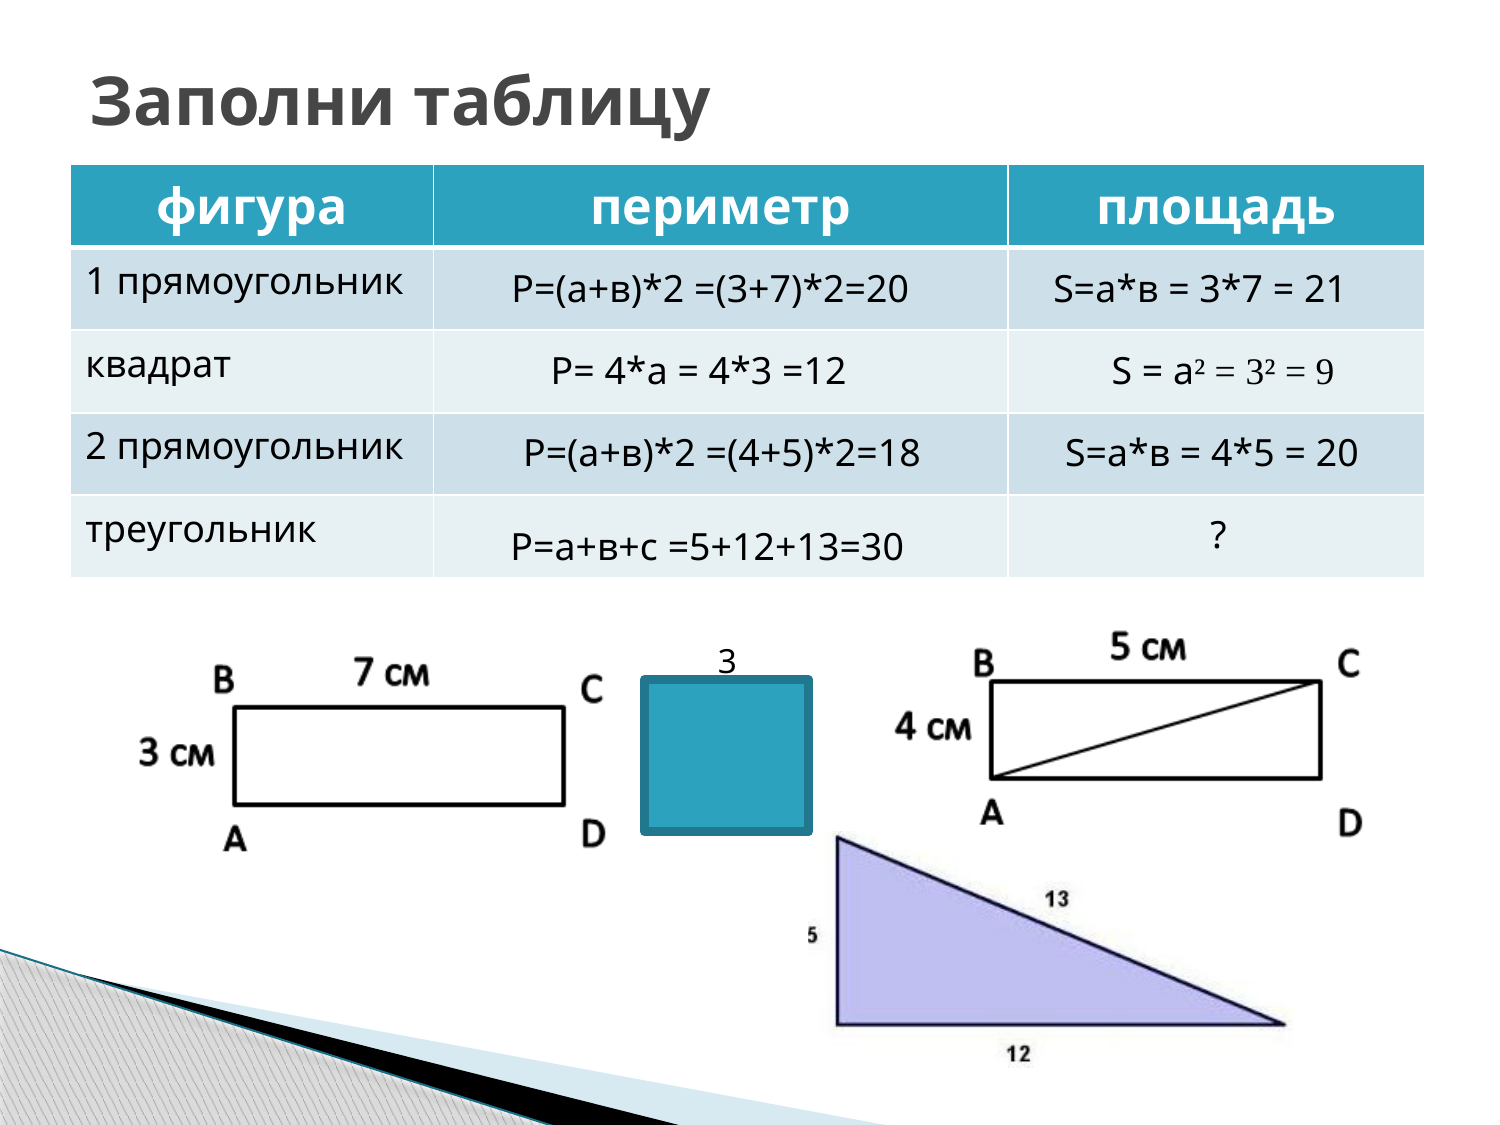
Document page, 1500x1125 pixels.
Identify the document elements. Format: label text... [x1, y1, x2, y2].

picture [808, 609, 1403, 1069]
text_box ? [1195, 503, 1242, 564]
table_cell квадрат [71, 331, 433, 412]
text_box Р= 4*а = 4*3 =12 [535, 339, 862, 400]
table_cell [1009, 331, 1424, 412]
text_box S = а² = 3² = 9 [1096, 339, 1350, 400]
text_box S=а*в = 4*5 = 20 [1050, 421, 1375, 482]
text_box [648, 675, 813, 836]
table_cell 1 прямоугольник [71, 250, 433, 329]
table_header площадь [1009, 165, 1424, 245]
table_header фигура [71, 165, 433, 245]
table_cell 2 прямоугольник [71, 414, 433, 494]
text_box Р=(а+в)*2 =(4+5)*2=18 [508, 421, 937, 482]
table_cell [434, 414, 1007, 494]
text_box S=а*в = 3*7 = 21 [1038, 257, 1363, 318]
table_header периметр [434, 165, 1007, 245]
table_cell [434, 496, 1007, 577]
title Заполни таблицу [75, 45, 1425, 153]
text_box Р=а+в+с =5+12+13=30 [495, 515, 920, 576]
table_cell треугольник [71, 496, 433, 577]
table_cell [434, 250, 1007, 329]
text_box 3 [703, 632, 797, 688]
table_cell [1009, 250, 1424, 329]
table_cell [1009, 496, 1424, 577]
table_cell [434, 331, 1007, 412]
text_box Р=(а+в)*2 =(3+7)*2=20 [496, 257, 925, 318]
table_cell [1009, 414, 1424, 494]
picture [93, 644, 643, 875]
